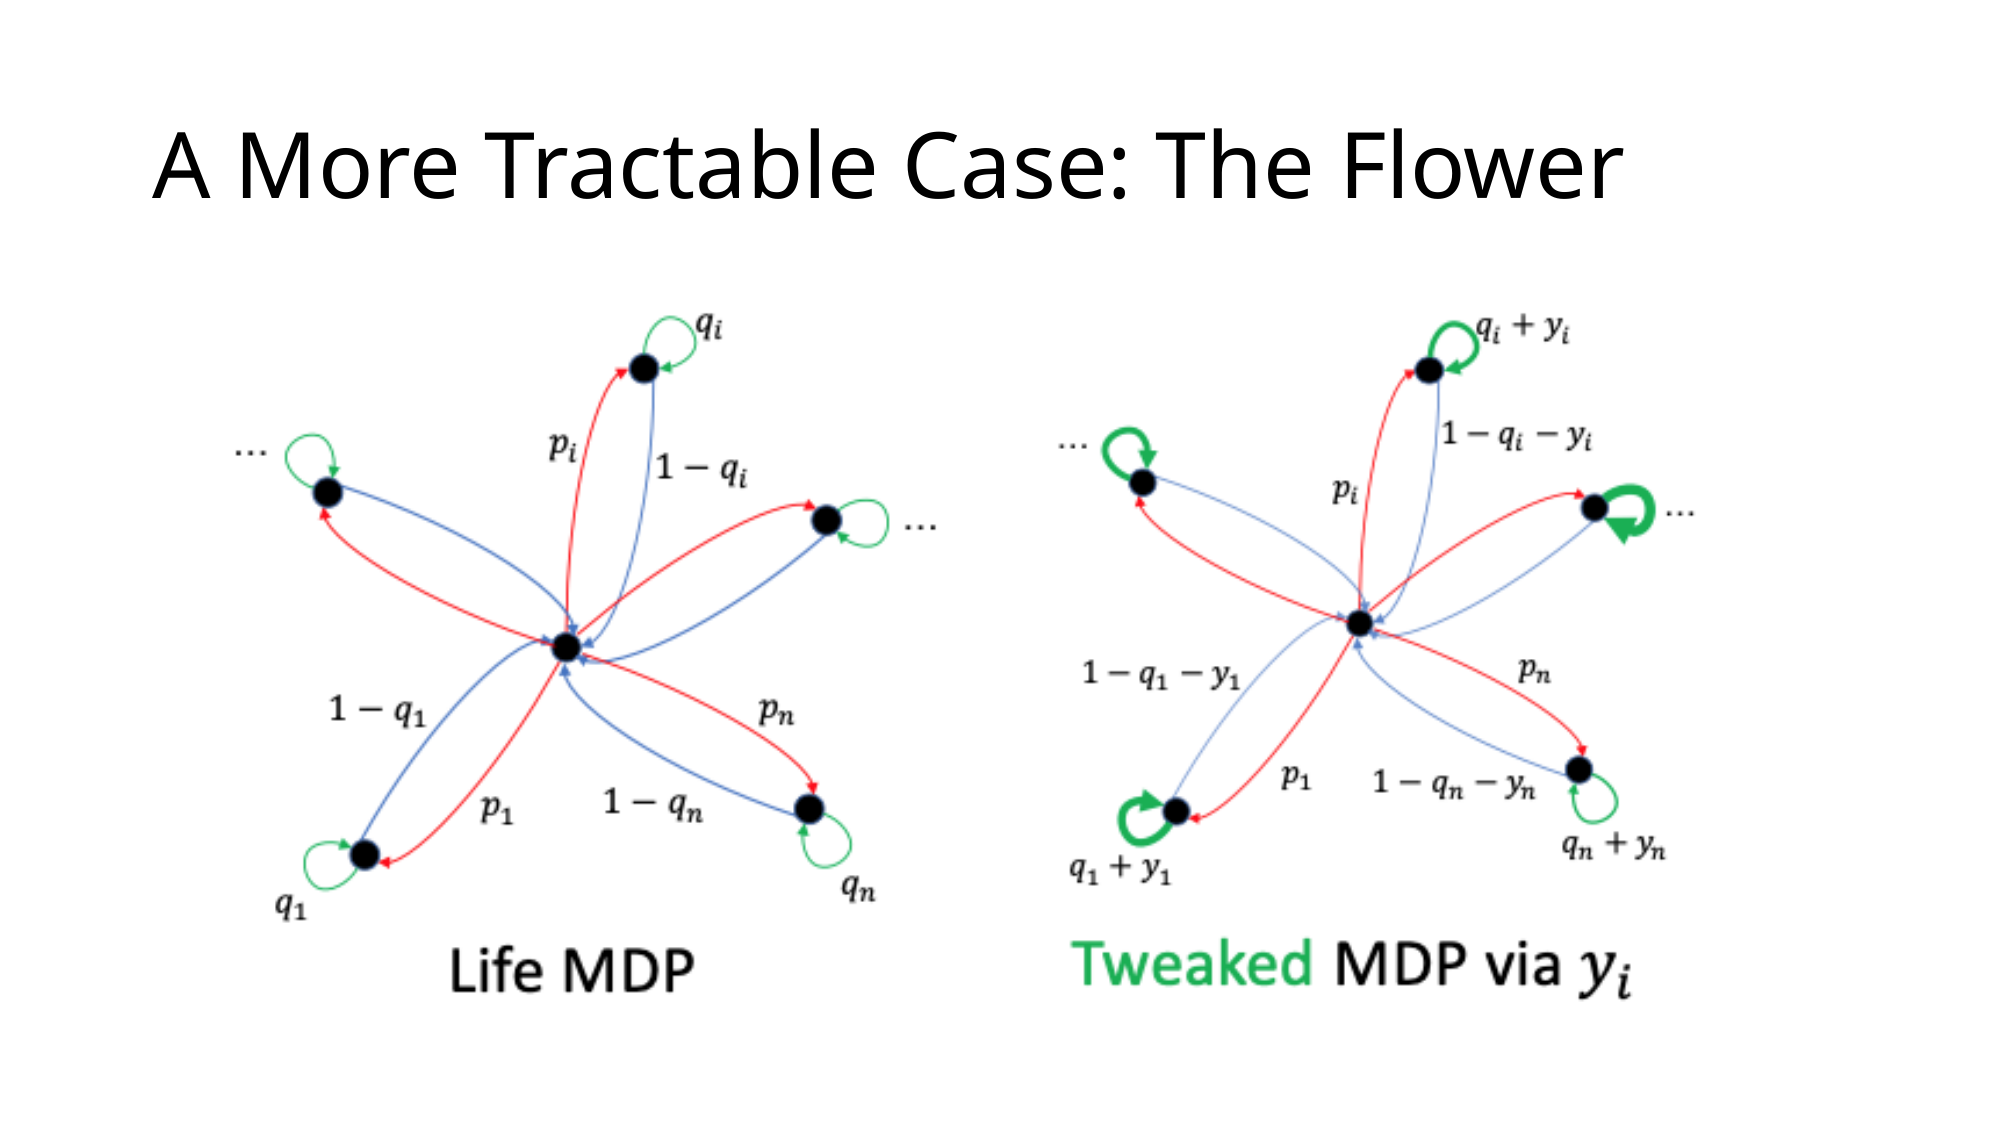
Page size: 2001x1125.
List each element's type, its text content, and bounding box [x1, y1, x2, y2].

picture [202, 277, 1798, 1053]
title A More Tractable Case: The Flower [137, 59, 1863, 278]
